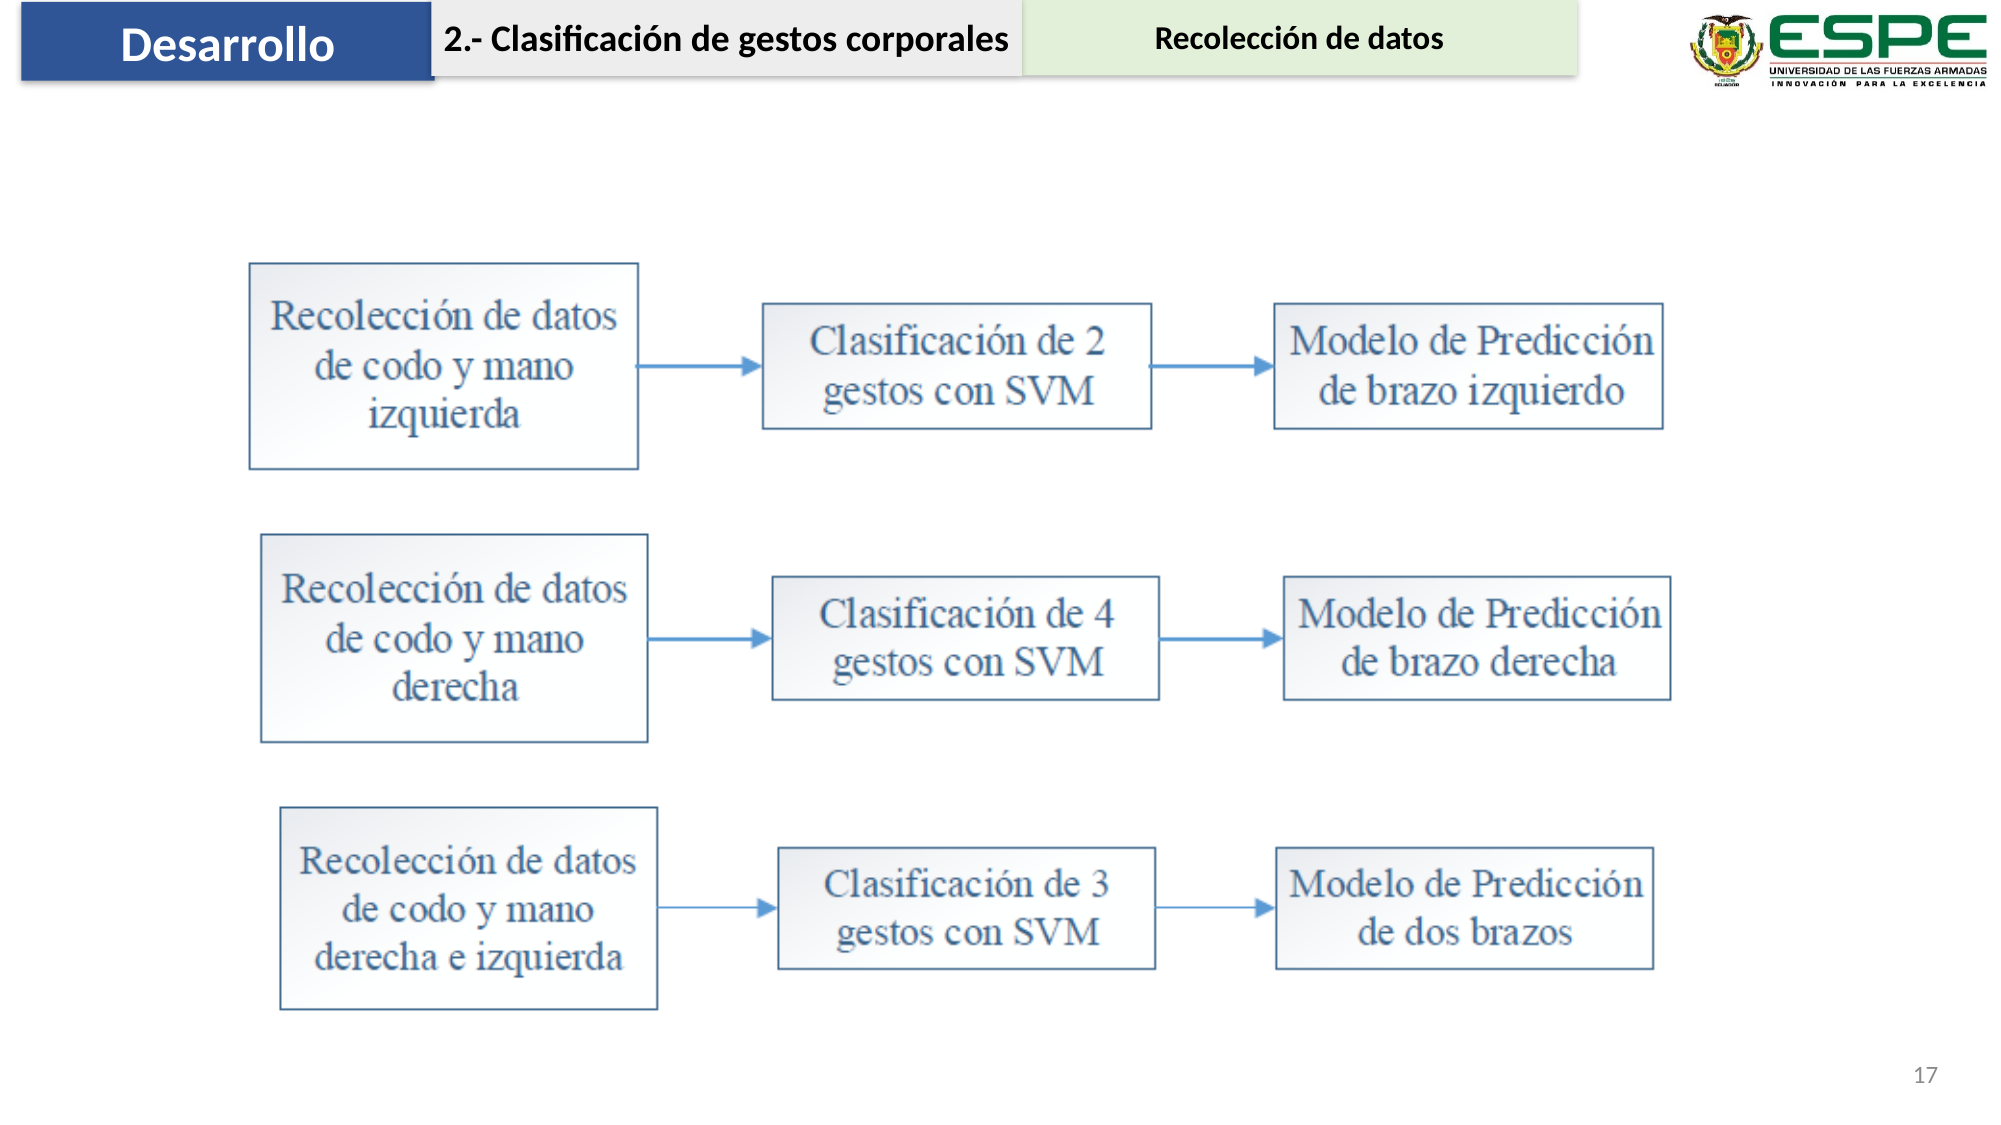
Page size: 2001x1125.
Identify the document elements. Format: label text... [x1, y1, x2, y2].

text_box Recolección de datos [1026, 0, 1578, 76]
picture [1688, 11, 1989, 91]
picture [227, 236, 1718, 1030]
text_box 2.- Clasificación de gestos corporales [431, 0, 1022, 76]
slide_number 17 [1503, 1043, 1954, 1104]
text_box Desarrollo [21, 1, 427, 81]
